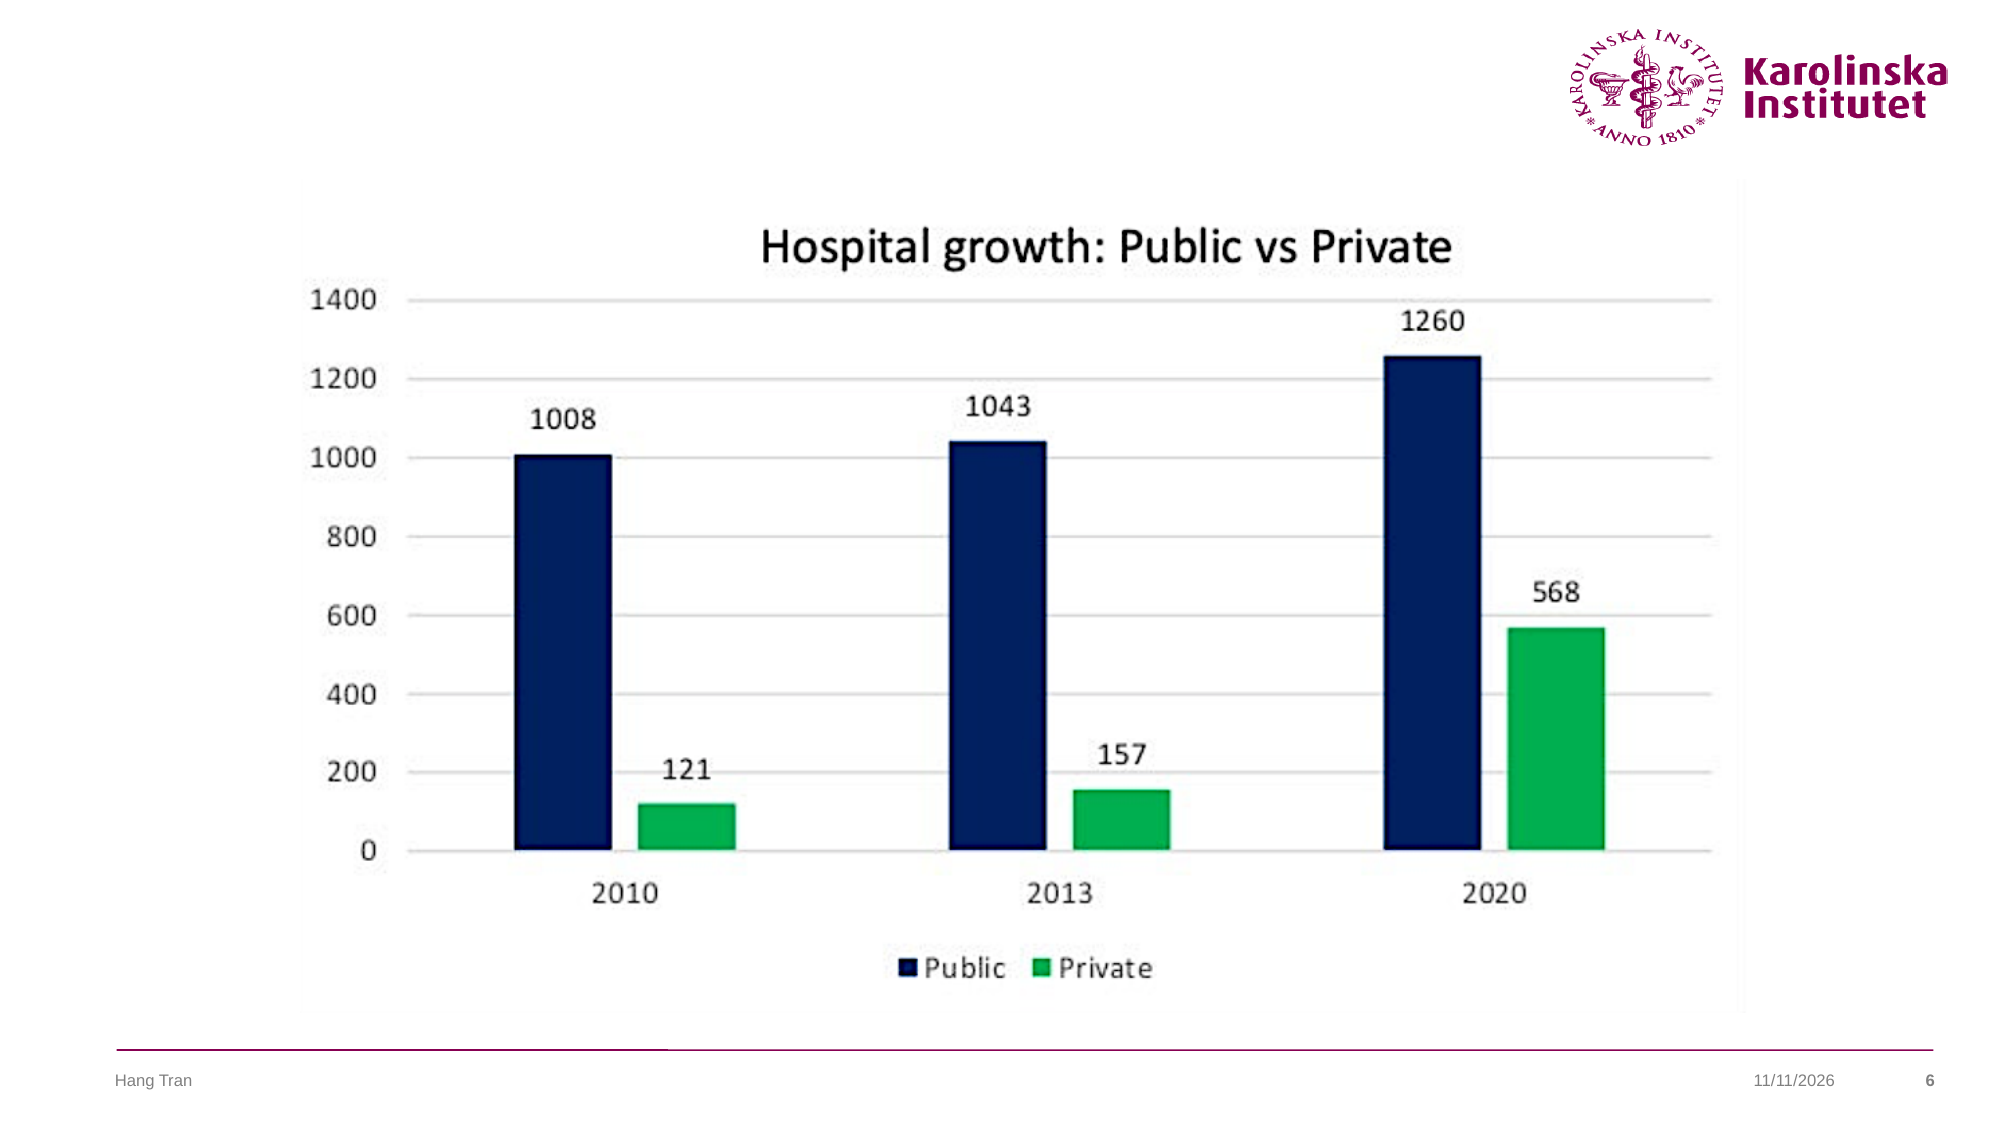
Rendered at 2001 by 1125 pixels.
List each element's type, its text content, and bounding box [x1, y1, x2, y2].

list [299, 179, 1749, 1013]
footer Hang Tran [99, 1062, 734, 1100]
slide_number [1433, 1062, 1800, 1100]
picture [1570, 29, 1948, 146]
slide_number 6 [1800, 1062, 1950, 1100]
